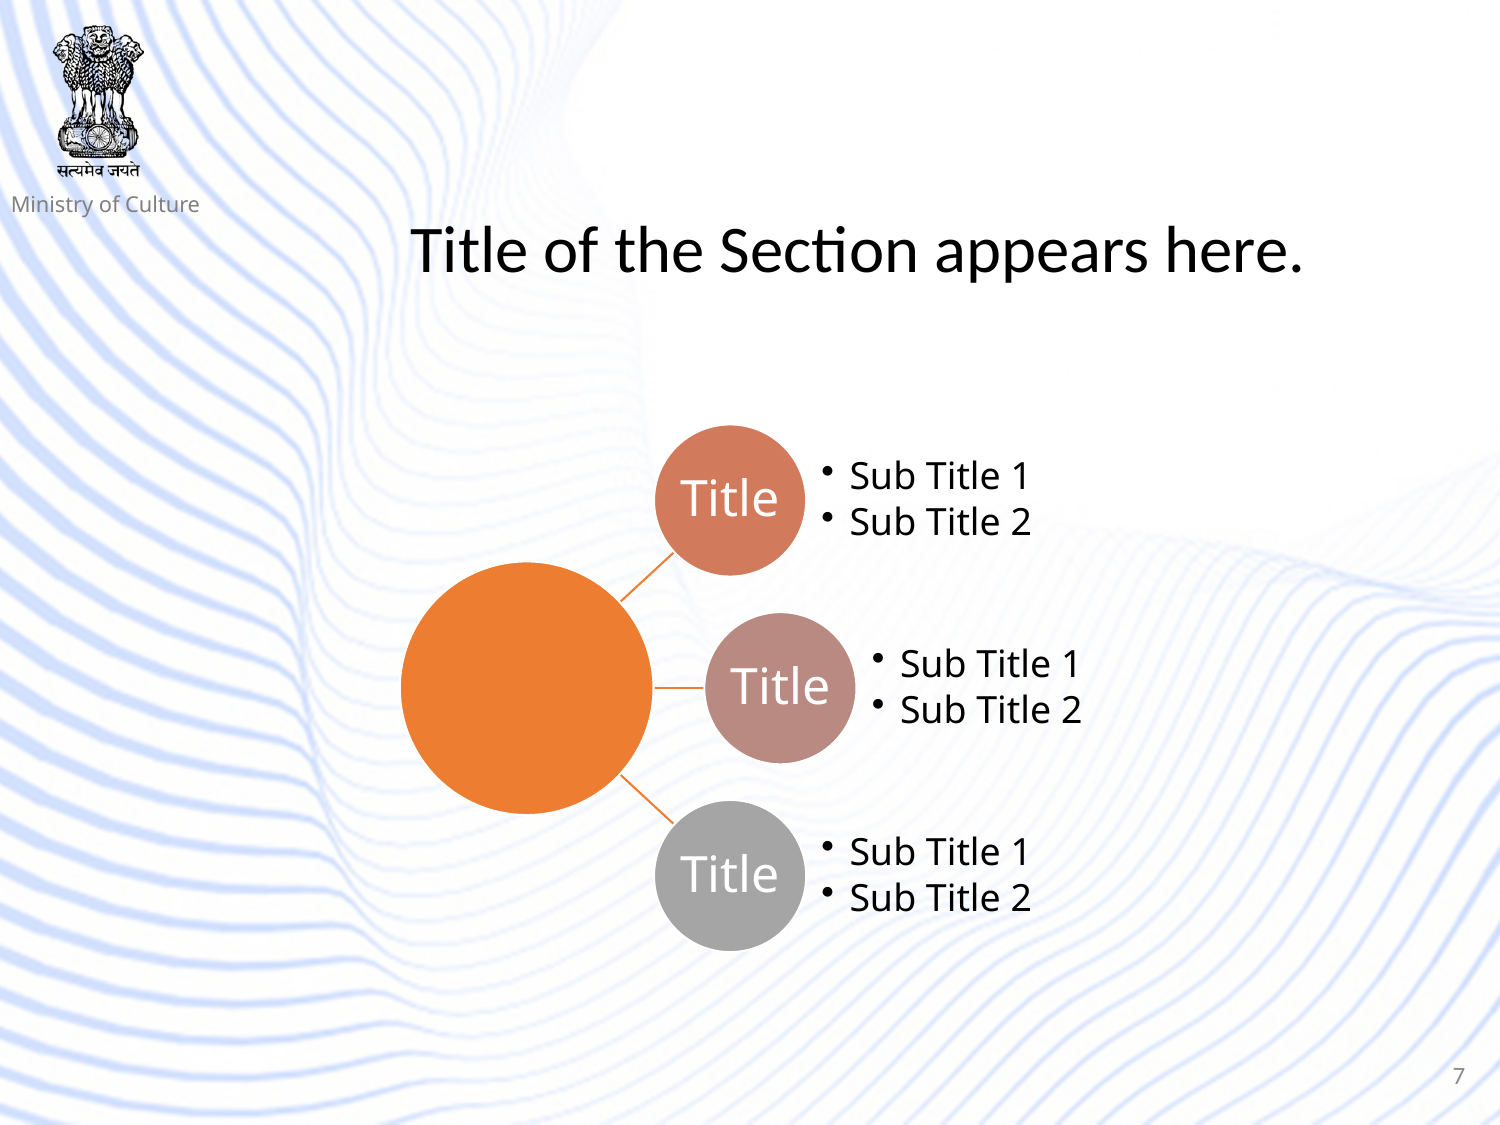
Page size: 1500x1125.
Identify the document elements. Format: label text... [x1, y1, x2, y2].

picture [51, 23, 144, 179]
text_box Title of the Section appears here. [395, 207, 1365, 327]
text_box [284, 424, 1216, 953]
slide_number 7 [1142, 1044, 1481, 1105]
